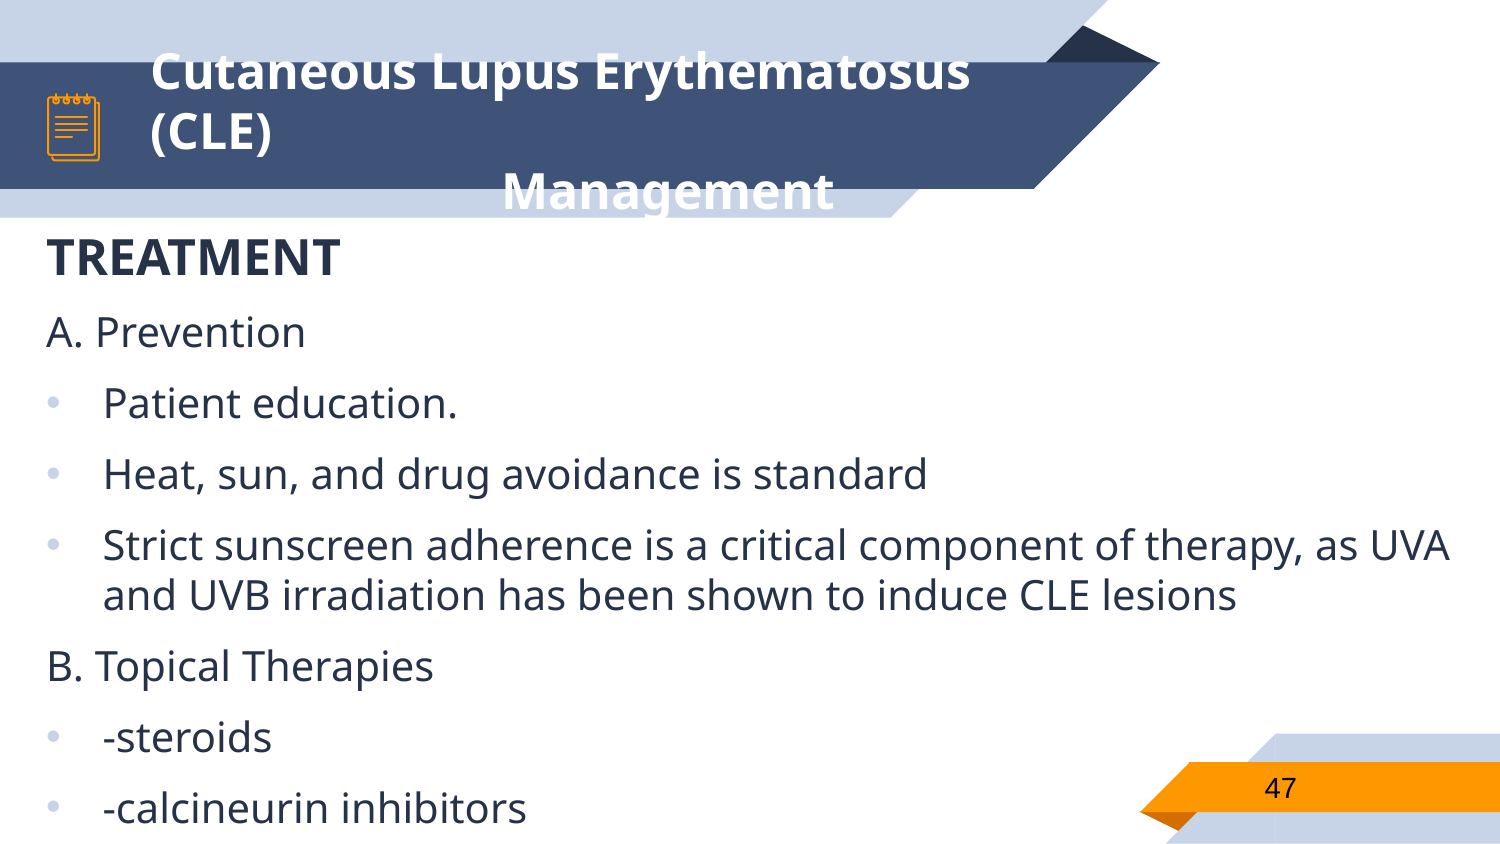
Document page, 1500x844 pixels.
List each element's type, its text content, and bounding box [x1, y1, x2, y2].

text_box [47, 93, 100, 161]
list TREATMENT A. Prevention Patient education. Heat, sun, and drug avoidance is standard Strict sunscreen adherence is a critical component of therapy, as UVA and UVB irradiation has been shown to induce CLE lesions B. Topical Therapies -steroids -calcineurin inhibitors [0, 270, 1494, 787]
slide_number 47 [1249, 787, 1494, 813]
title Cutaneous Lupus Erythematosus (CLE) Management [135, 156, 997, 223]
